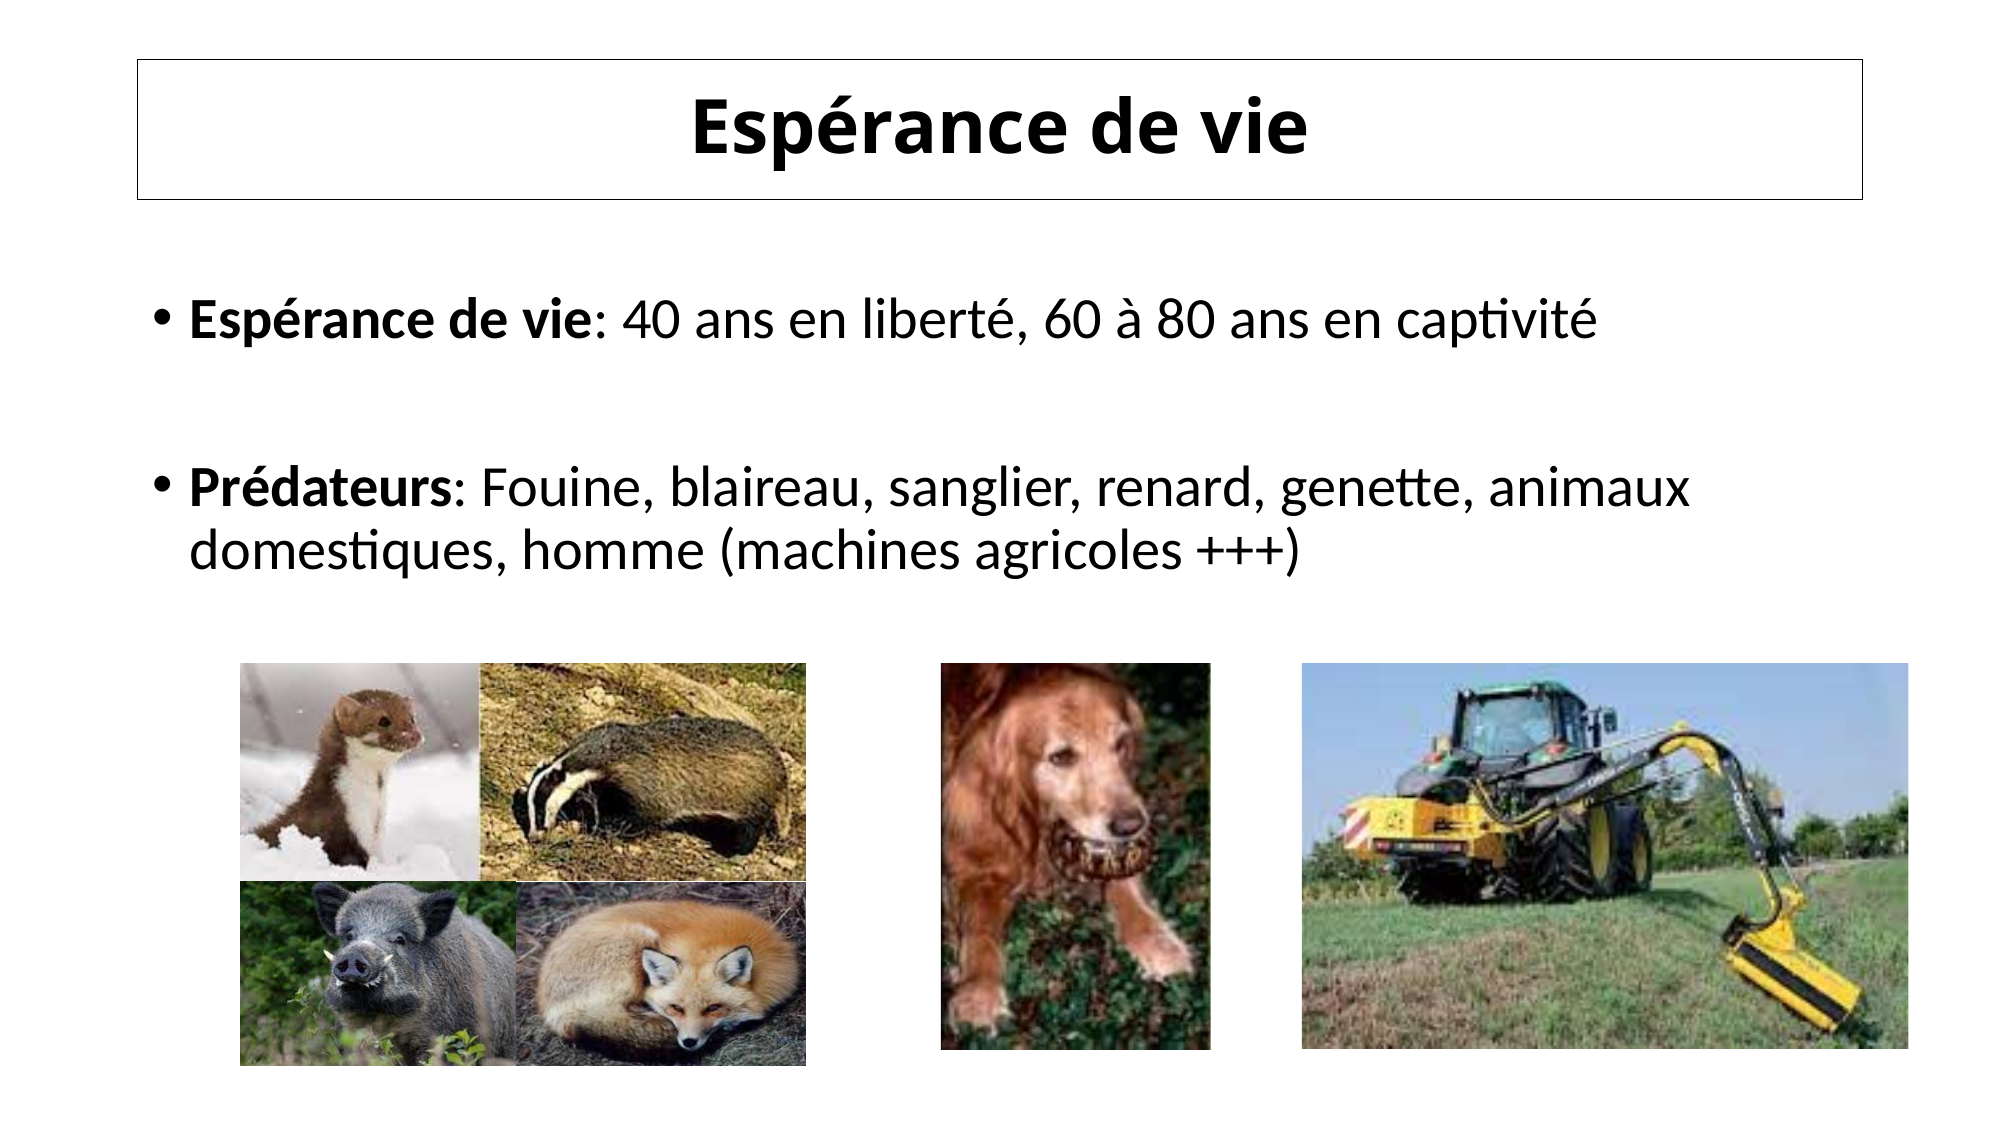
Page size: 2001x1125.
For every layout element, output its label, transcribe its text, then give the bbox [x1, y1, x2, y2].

picture [240, 663, 806, 1066]
picture [1301, 663, 1909, 1049]
picture [940, 663, 1211, 1050]
list Espérance de vie: 40 ans en liberté, 60 à 80 ans en captivité Prédateurs: Fouine, blaireau, sanglier, renard, genette, animaux domestiques, homme (machines agricoles +++) [137, 280, 1863, 995]
title Espérance de vie [137, 59, 1863, 200]
